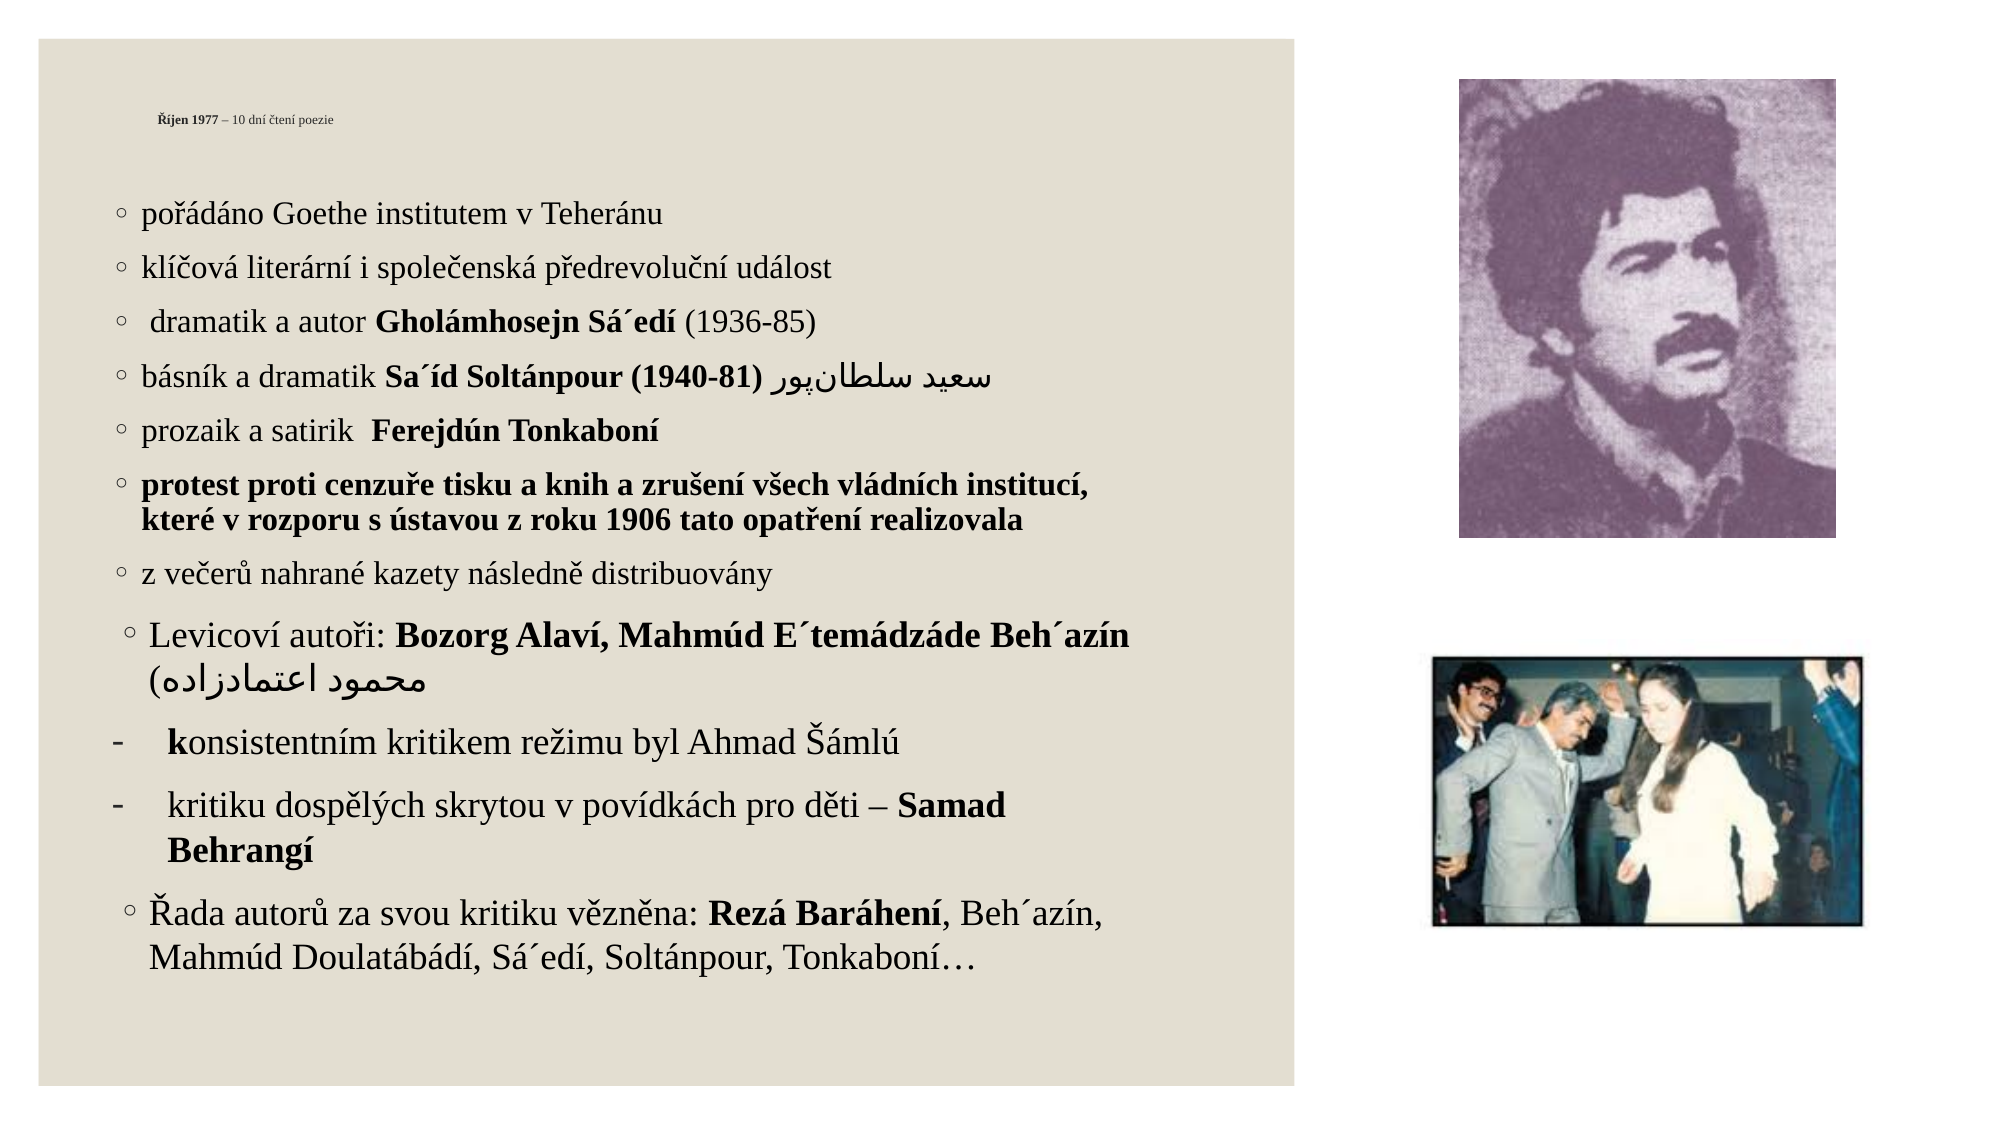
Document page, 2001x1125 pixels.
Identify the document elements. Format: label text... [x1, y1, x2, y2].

title Říjen 1977 – 10 dní čtení poezie [142, 105, 1173, 174]
picture [1459, 79, 1836, 538]
picture [1375, 639, 1921, 945]
text_box [38, 38, 1295, 1087]
list pořádáno Goethe institutem v Teheránu klíčová literární i společenská předrevoluční událost dramatik a autor Gholámhosejn Sá´edí (1936-85) básník a dramatik Sa´íd Soltánpour (1940-81) سعید سلطان‌پور prozaik a satirik Ferejdún Tonkaboní protest proti cenzuře tisku a knih a zrušení všech vládních institucí, které v rozporu s ústavou z roku 1906 tato opatření realizovala z večerů nahrané kazety následně distribuovány Levicoví autoři: Bozorg Alaví, Mahmúd E´temádzáde Beh´azín (محمود اعتمادزاده konsistentním kritikem režimu byl Ahmad Šámlú kritiku dospělých skrytou v povídkách pro děti – Samad Behrangí Řada autorů za svou kritiku vězněna: Rezá Baráhení, Beh´azín, Mahmúd Doulatábádí, Sá´edí, Soltánpour, Tonkaboní… [96, 189, 1173, 990]
text_box [1285, 0, 2000, 1125]
